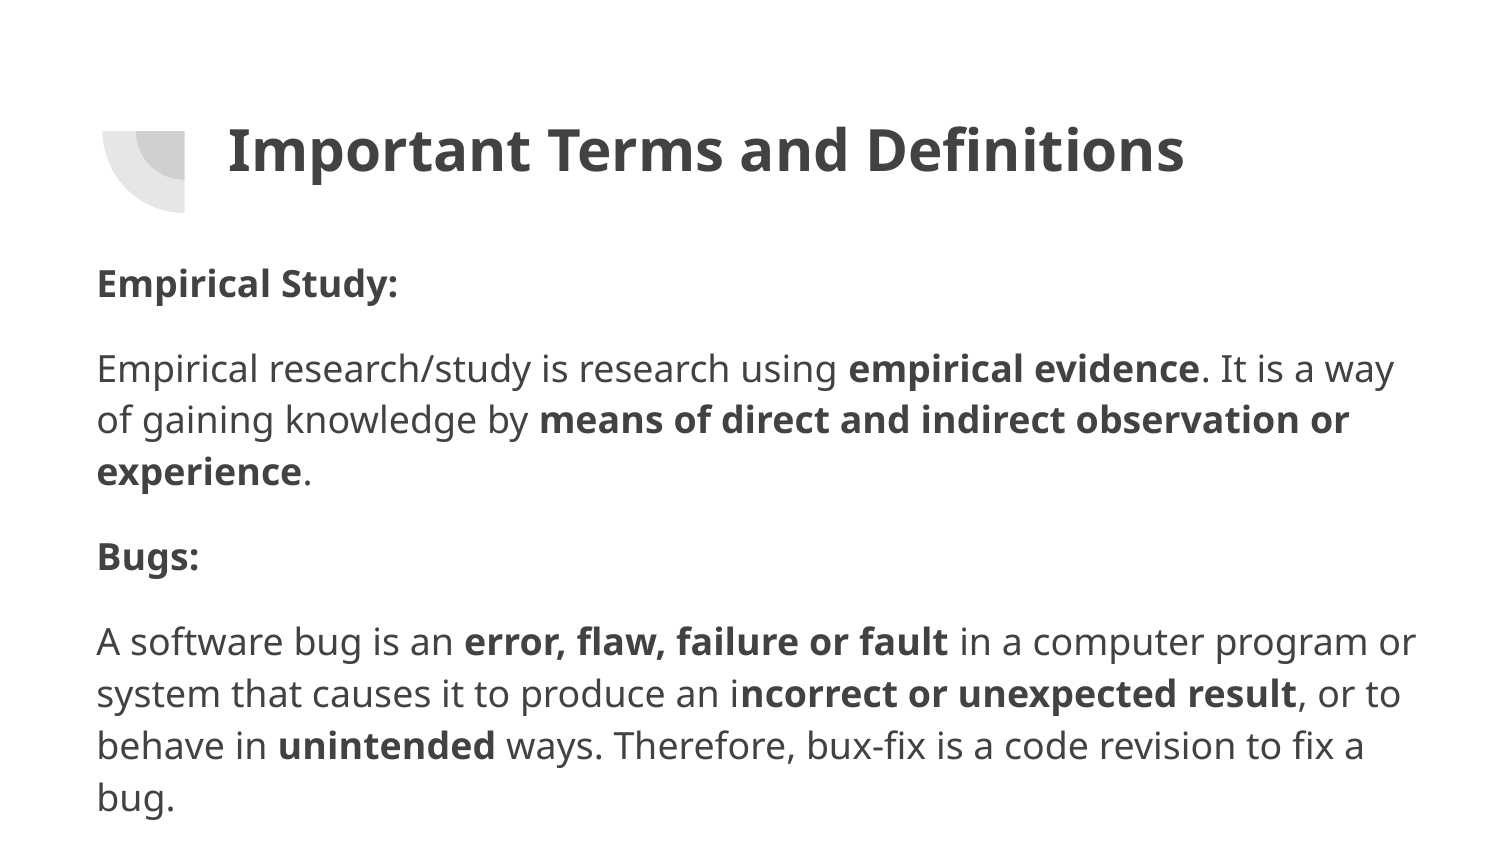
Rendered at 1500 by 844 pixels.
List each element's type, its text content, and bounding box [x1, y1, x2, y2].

title Important Terms and Definitions [213, 98, 1368, 237]
list Empirical Study: Empirical research/study is research using empirical evidence. It is a way of gaining knowledge by means of direct and indirect observation or experience. Bugs: A software bug is an error, flaw, failure or fault in a computer program or system that causes it to produce an incorrect or unexpected result, or to behave in unintended ways. Therefore, bux-fix is a code revision to fix a bug. [81, 237, 1446, 786]
